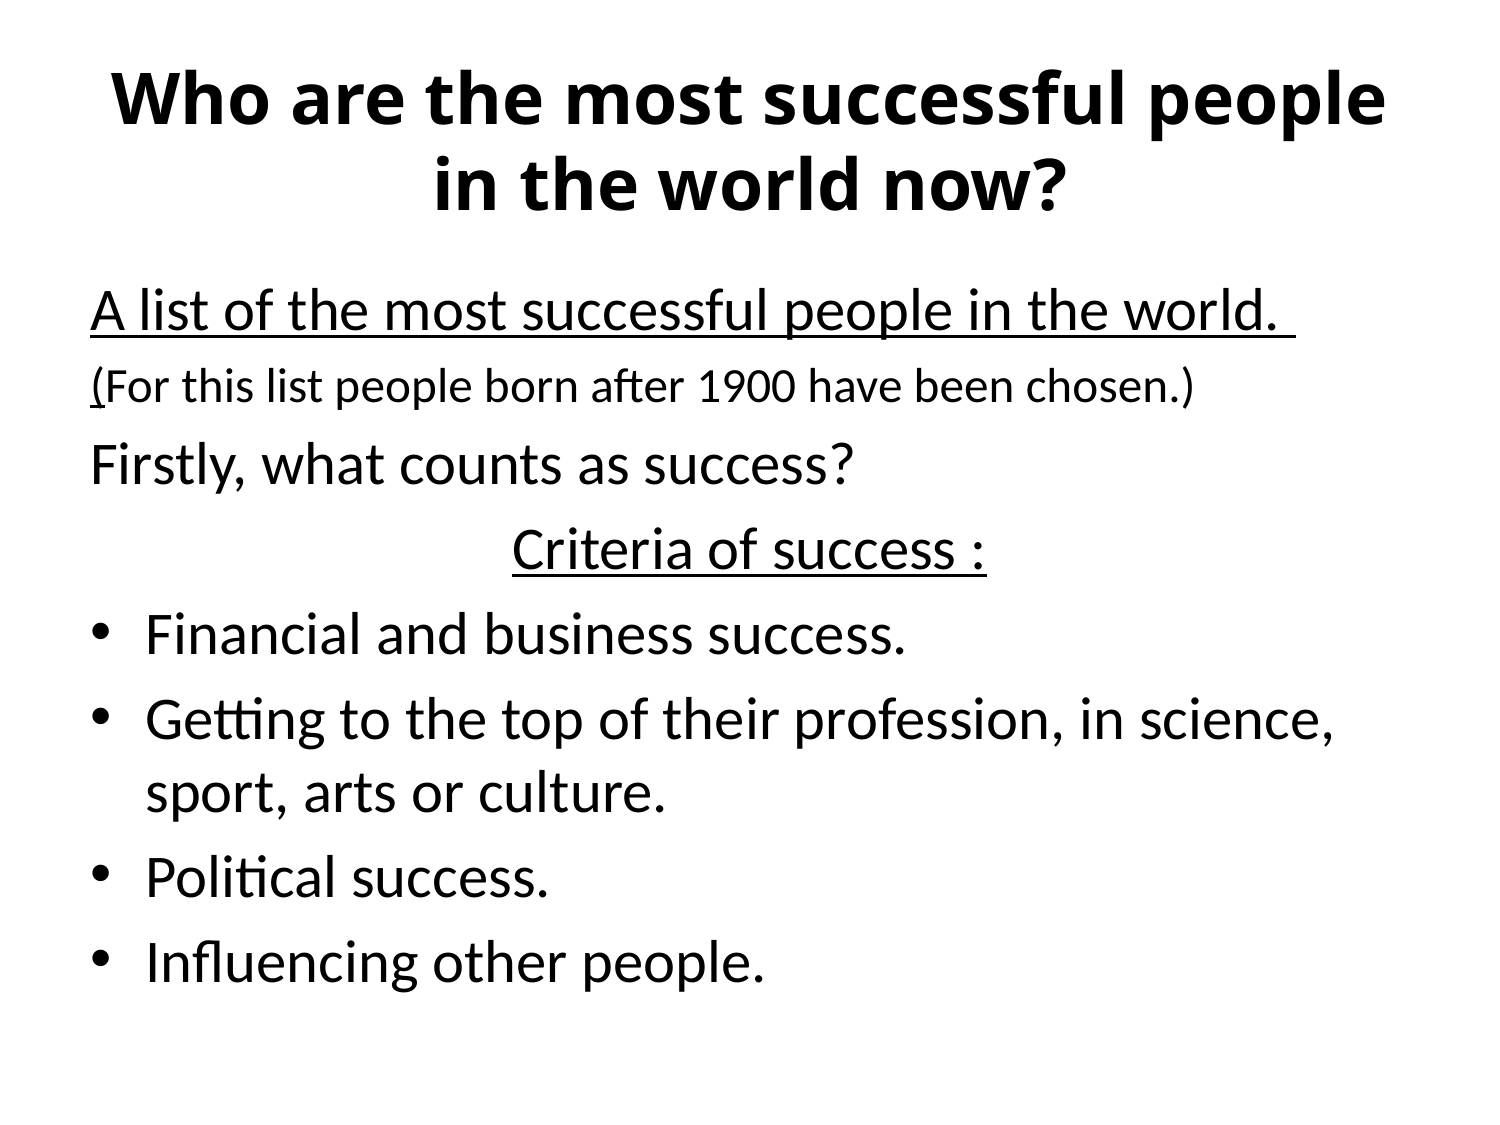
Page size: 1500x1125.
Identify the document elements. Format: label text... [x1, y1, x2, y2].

title Who are the most successful people in the world now? [75, 45, 1425, 233]
list A list of the most successful people in the world. (For this list people born after 1900 have been chosen.) Firstly, what counts as success? Criteria of success : Financial and business success. Getting to the top of their profession, in science, sport, arts or culture. Political success. Influencing other people. [75, 262, 1425, 1005]
